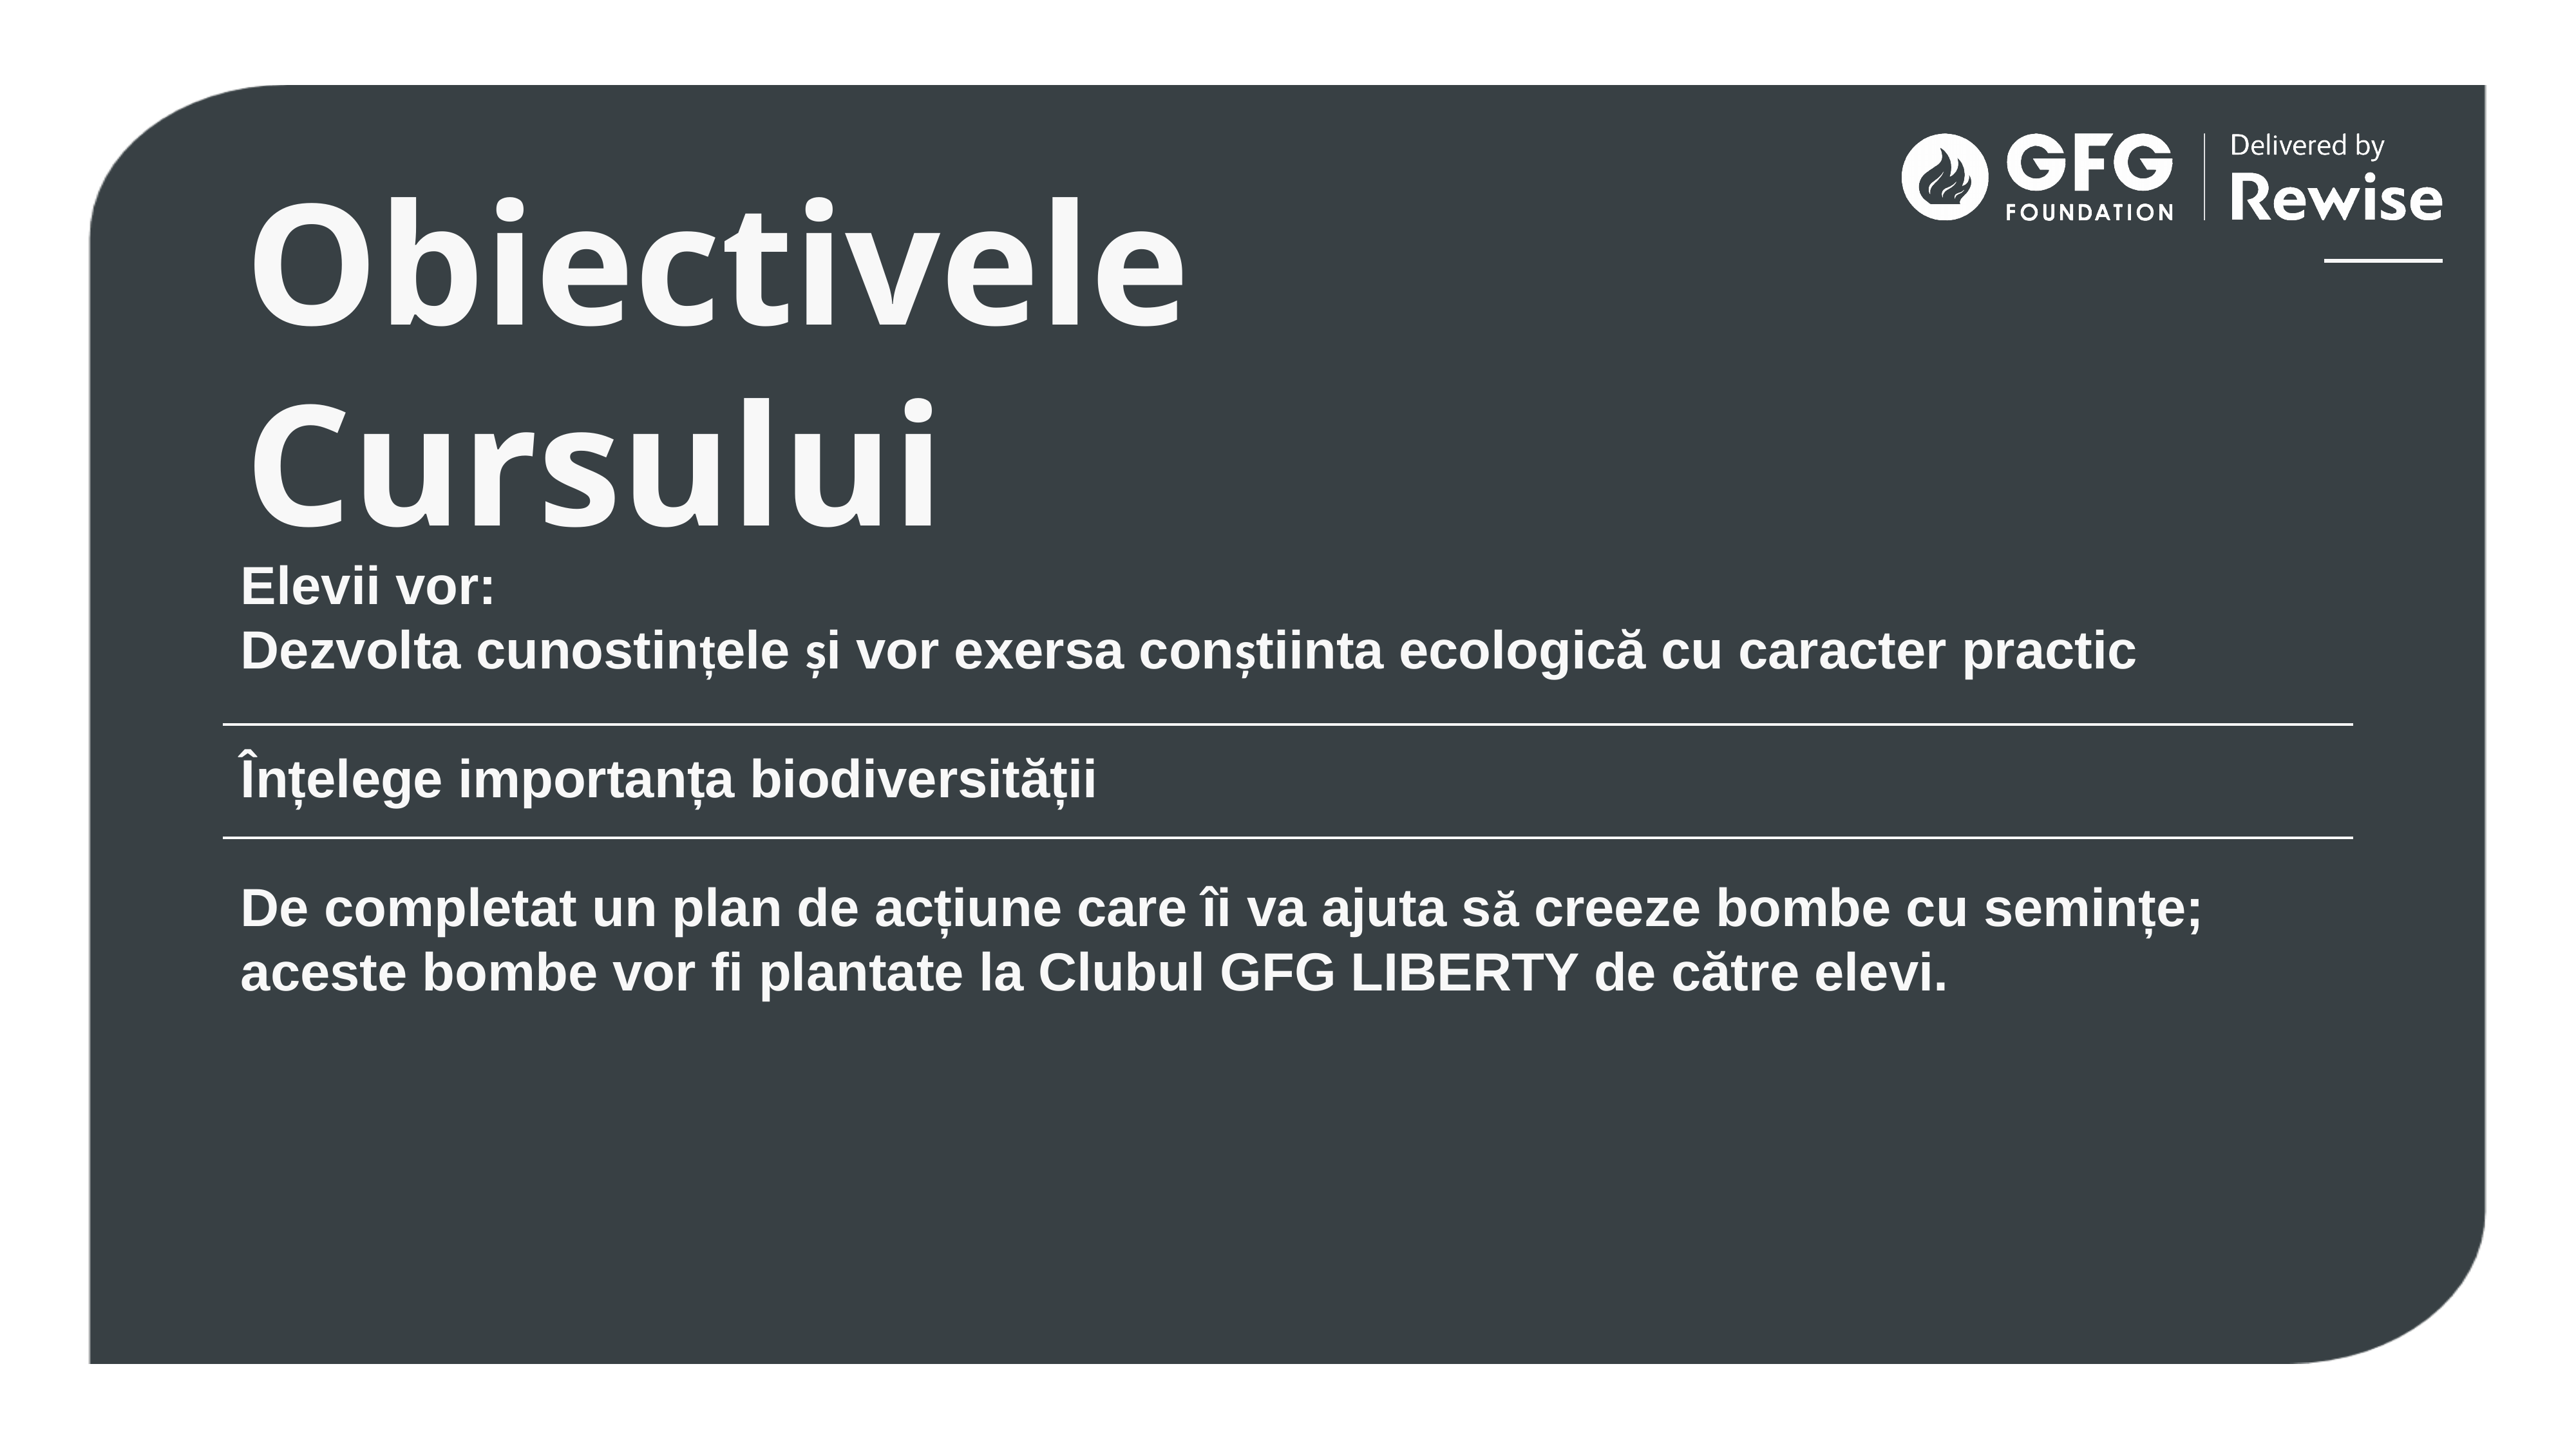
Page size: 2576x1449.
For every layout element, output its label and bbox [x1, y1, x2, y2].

picture [88, 84, 2488, 1365]
